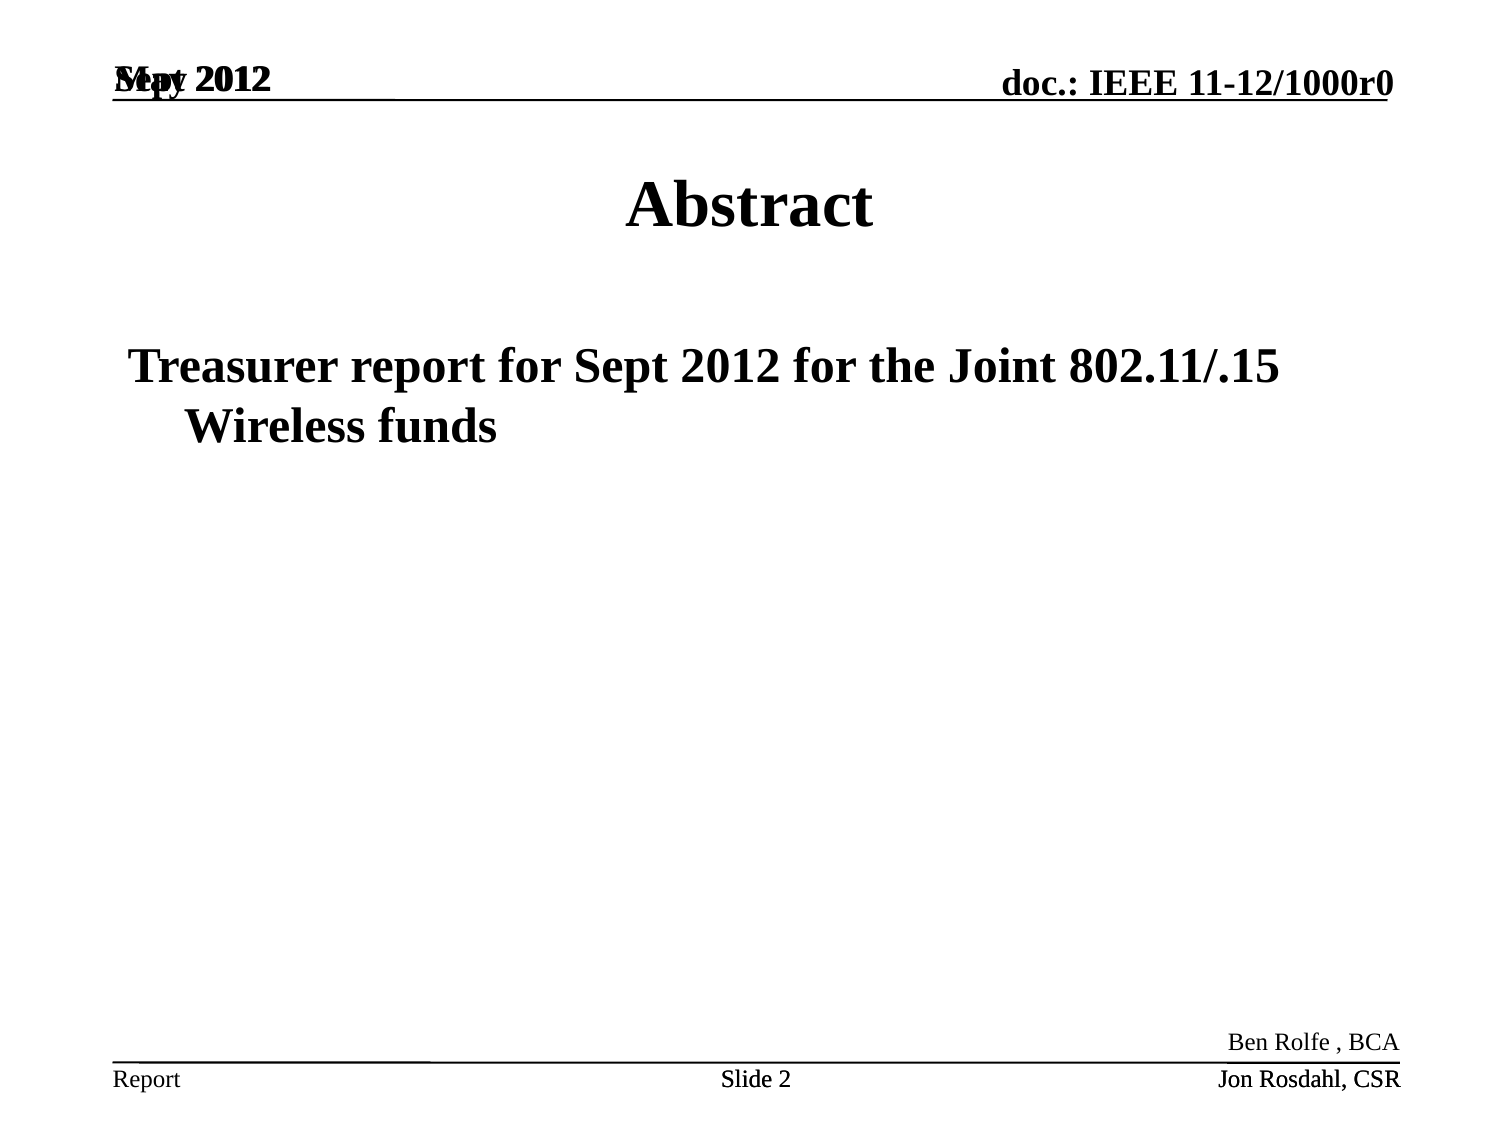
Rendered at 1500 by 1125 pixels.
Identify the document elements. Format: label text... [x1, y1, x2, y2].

title Abstract [112, 112, 1388, 288]
text_box Slide 2 [712, 1062, 800, 1122]
text_box Jon Rosdahl, CSR [902, 1062, 1402, 1092]
text_box Ben Rolfe , BCA [1212, 1025, 1400, 1056]
footer Jon Rosdahl, CSR [878, 1061, 1402, 1093]
list Treasurer report for Sept 2012 for the Joint 802.11/.15 Wireless funds [112, 324, 1388, 1001]
text_box May 2012 [114, 54, 539, 100]
